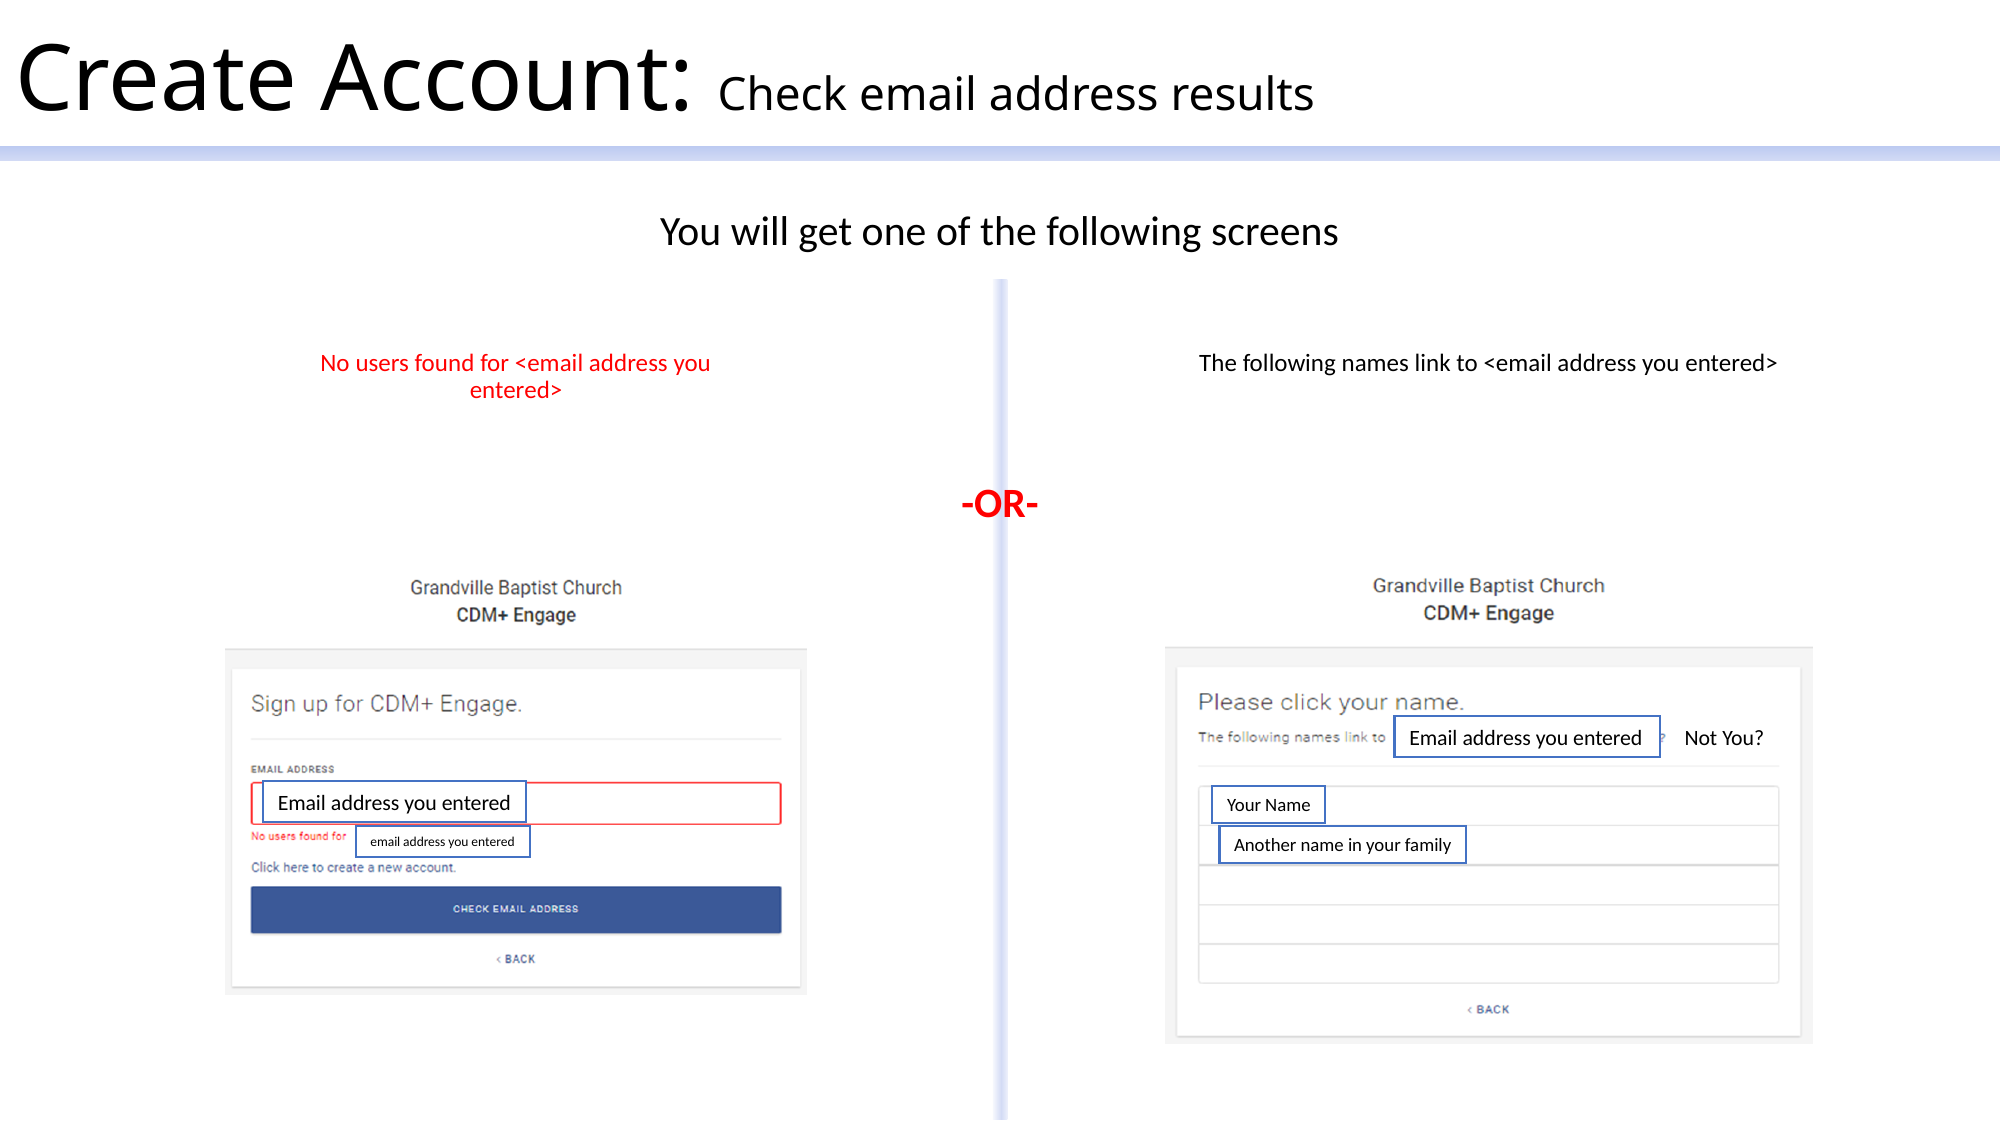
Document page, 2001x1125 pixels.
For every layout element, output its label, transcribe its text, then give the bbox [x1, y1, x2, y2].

text_box -OR- [925, 473, 1075, 572]
text_box [992, 572, 1008, 1120]
text_box You will get one of the following screens [375, 201, 1625, 334]
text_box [225, 342, 807, 995]
text_box [992, 278, 1008, 473]
title Create Account: Check email address results [0, 0, 2000, 145]
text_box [1145, 342, 1833, 1044]
text_box [0, 145, 2000, 162]
